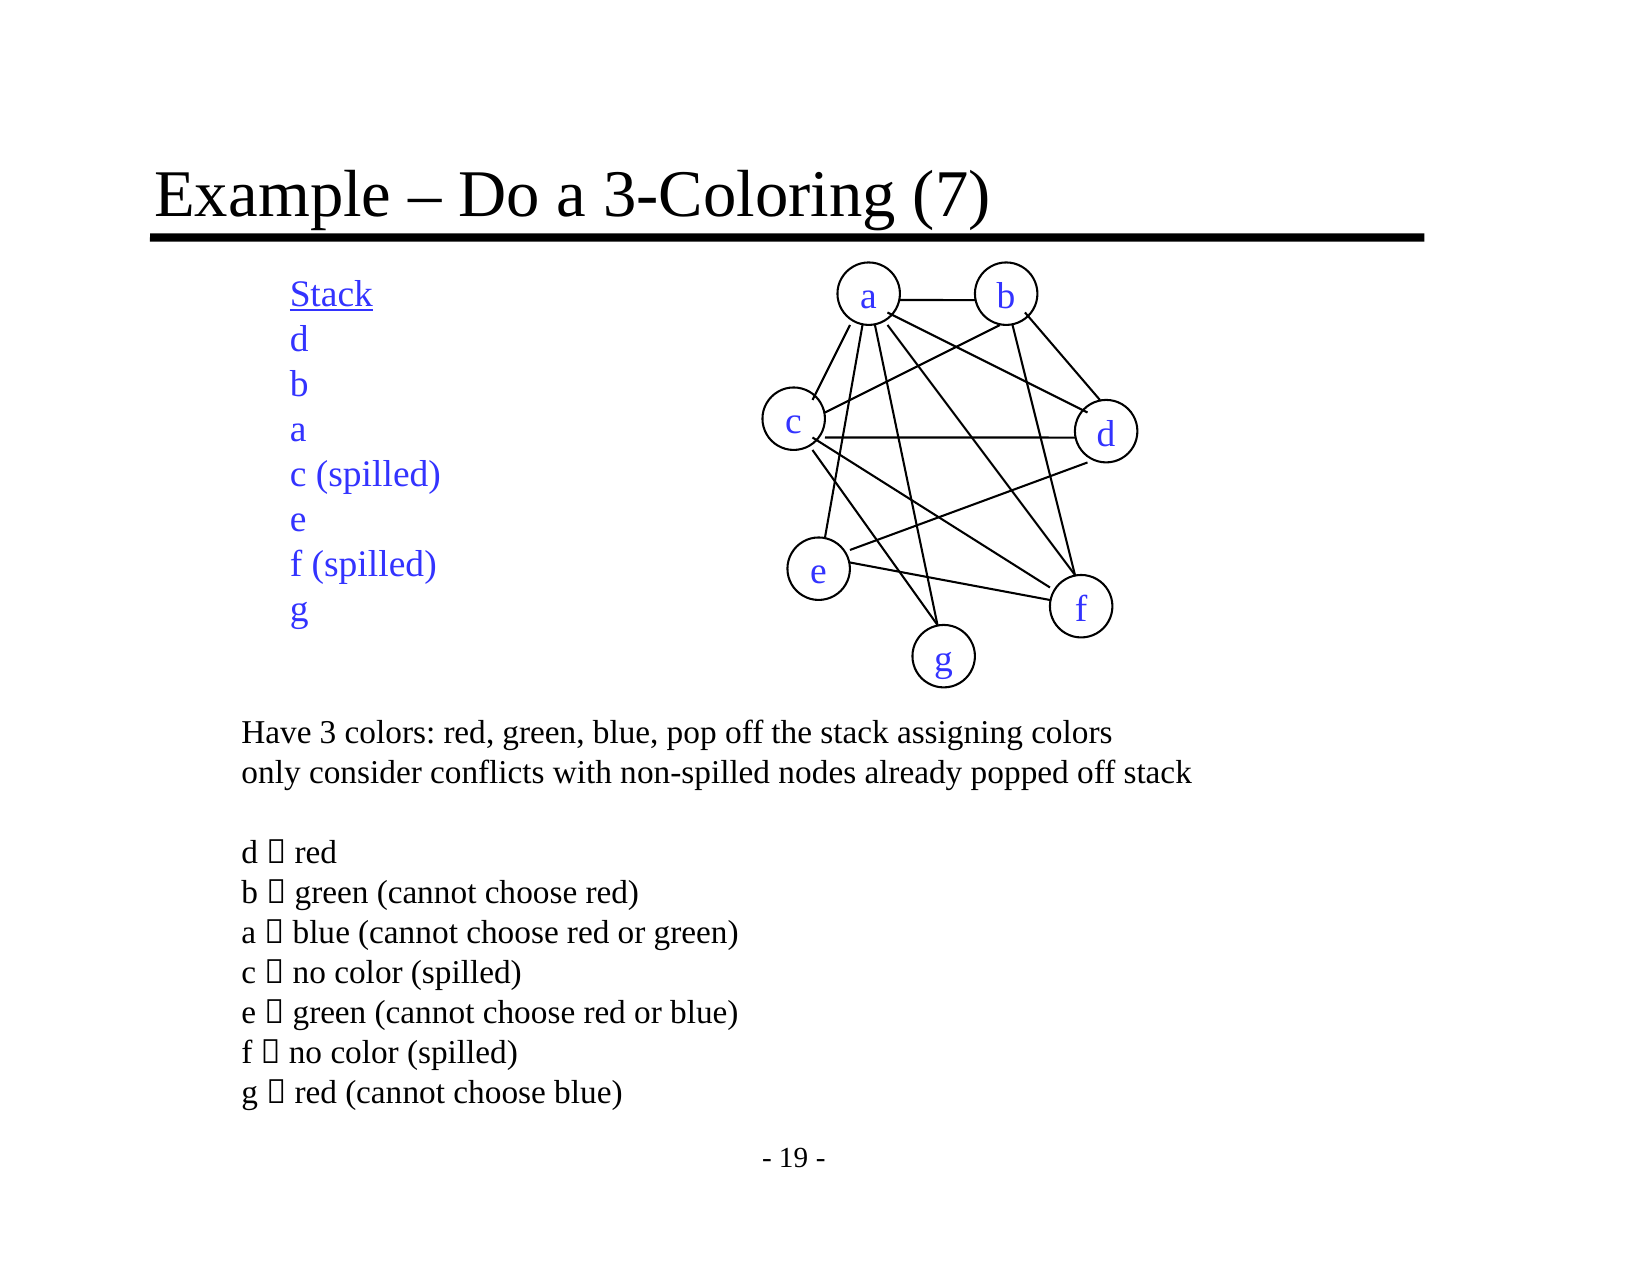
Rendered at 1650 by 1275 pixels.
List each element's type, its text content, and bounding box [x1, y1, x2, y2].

title Example – Do a 3-Coloring (7) [137, 137, 1413, 239]
text_box a [837, 262, 900, 325]
text_box d [1074, 399, 1138, 463]
text_box c [762, 387, 825, 450]
text_box Have 3 colors: red, green, blue, pop off the stack assigning colors only consider conflicts with non-spilled nodes already popped off stack d  red b  green (cannot choose red) a  blue (cannot choose red or green) c  no color (spilled) e  green (cannot choose red or blue) f  no color (spilled) g  red (cannot choose blue) [226, 703, 1209, 1118]
text_box b [974, 262, 1038, 325]
text_box Stack d b a c (spilled) e f (spilled) g [275, 261, 457, 637]
text_box e [787, 537, 850, 600]
text_box g [912, 624, 975, 688]
text_box f [1049, 574, 1113, 638]
